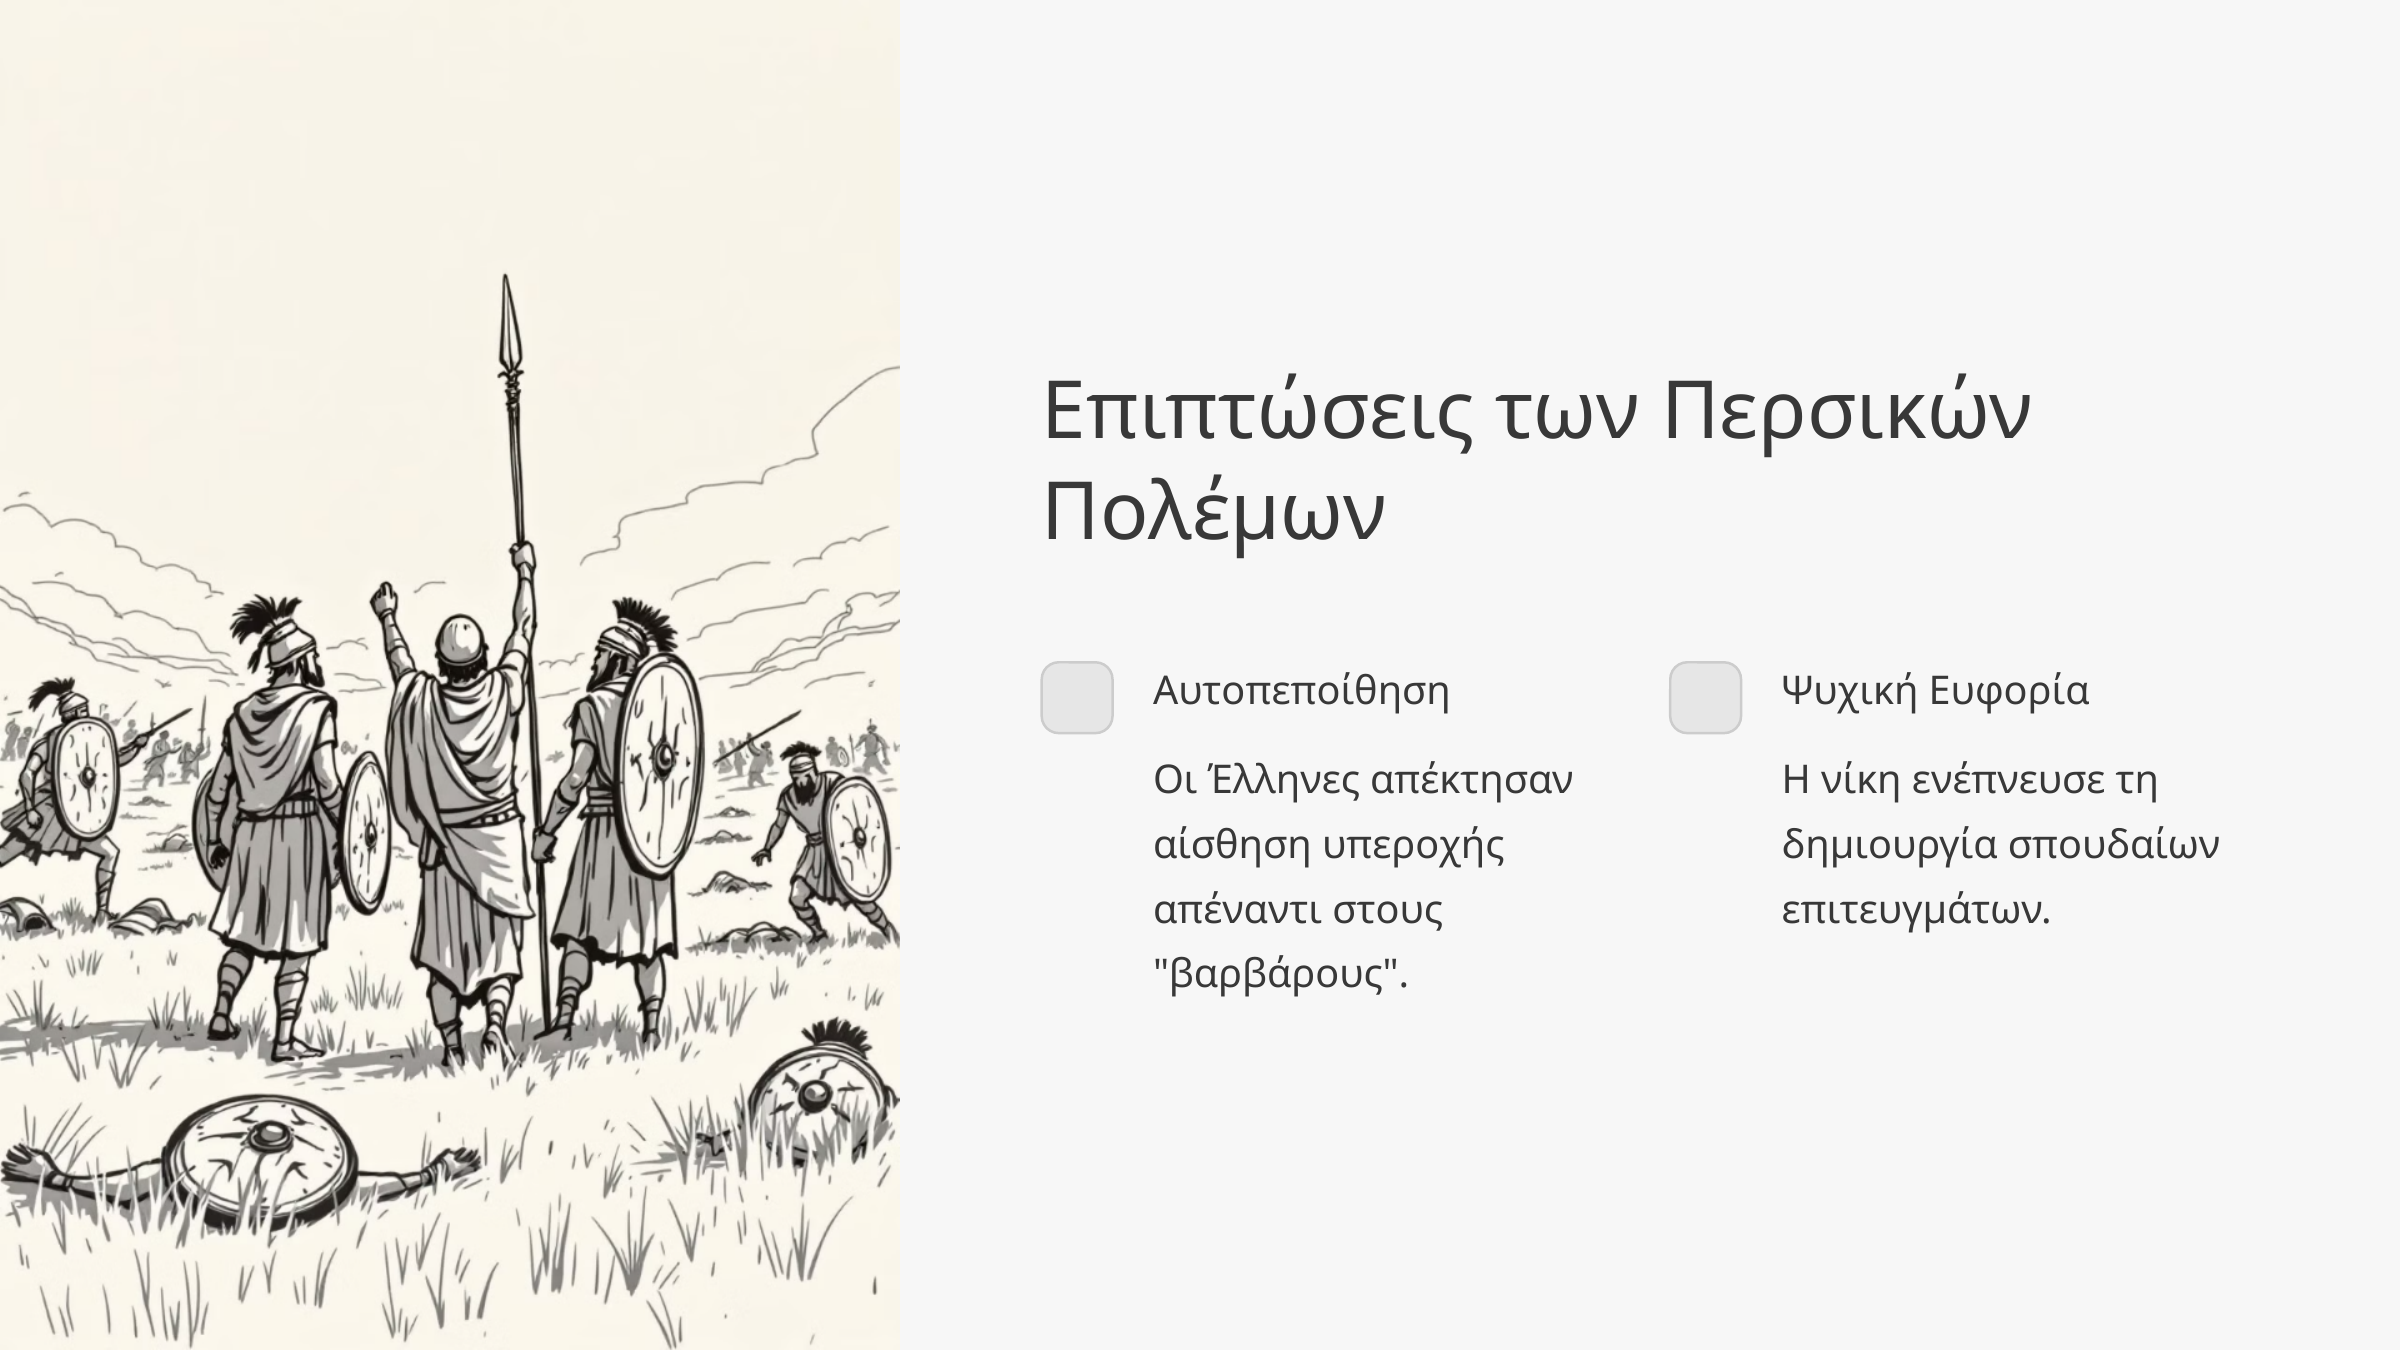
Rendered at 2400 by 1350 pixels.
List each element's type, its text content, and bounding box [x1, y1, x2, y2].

picture [0, 0, 901, 1350]
text_box Η νίκη ενέπνευσε τη δημιουργία σπουδαίων επιτευγμάτων. [1781, 737, 2259, 932]
text_box Αυτοπεποίθηση [1153, 662, 1558, 713]
text_box Ψυχική Ευφορία [1781, 662, 2187, 713]
text_box Οι Έλληνες απέκτησαν αίσθηση υπεροχής απέναντι στους "βαρβάρους". [1153, 737, 1630, 997]
text_box [1670, 662, 1742, 734]
text_box Επιπτώσεις των Περσικών Πολέμων [1041, 353, 2259, 556]
text_box [1041, 662, 1113, 734]
